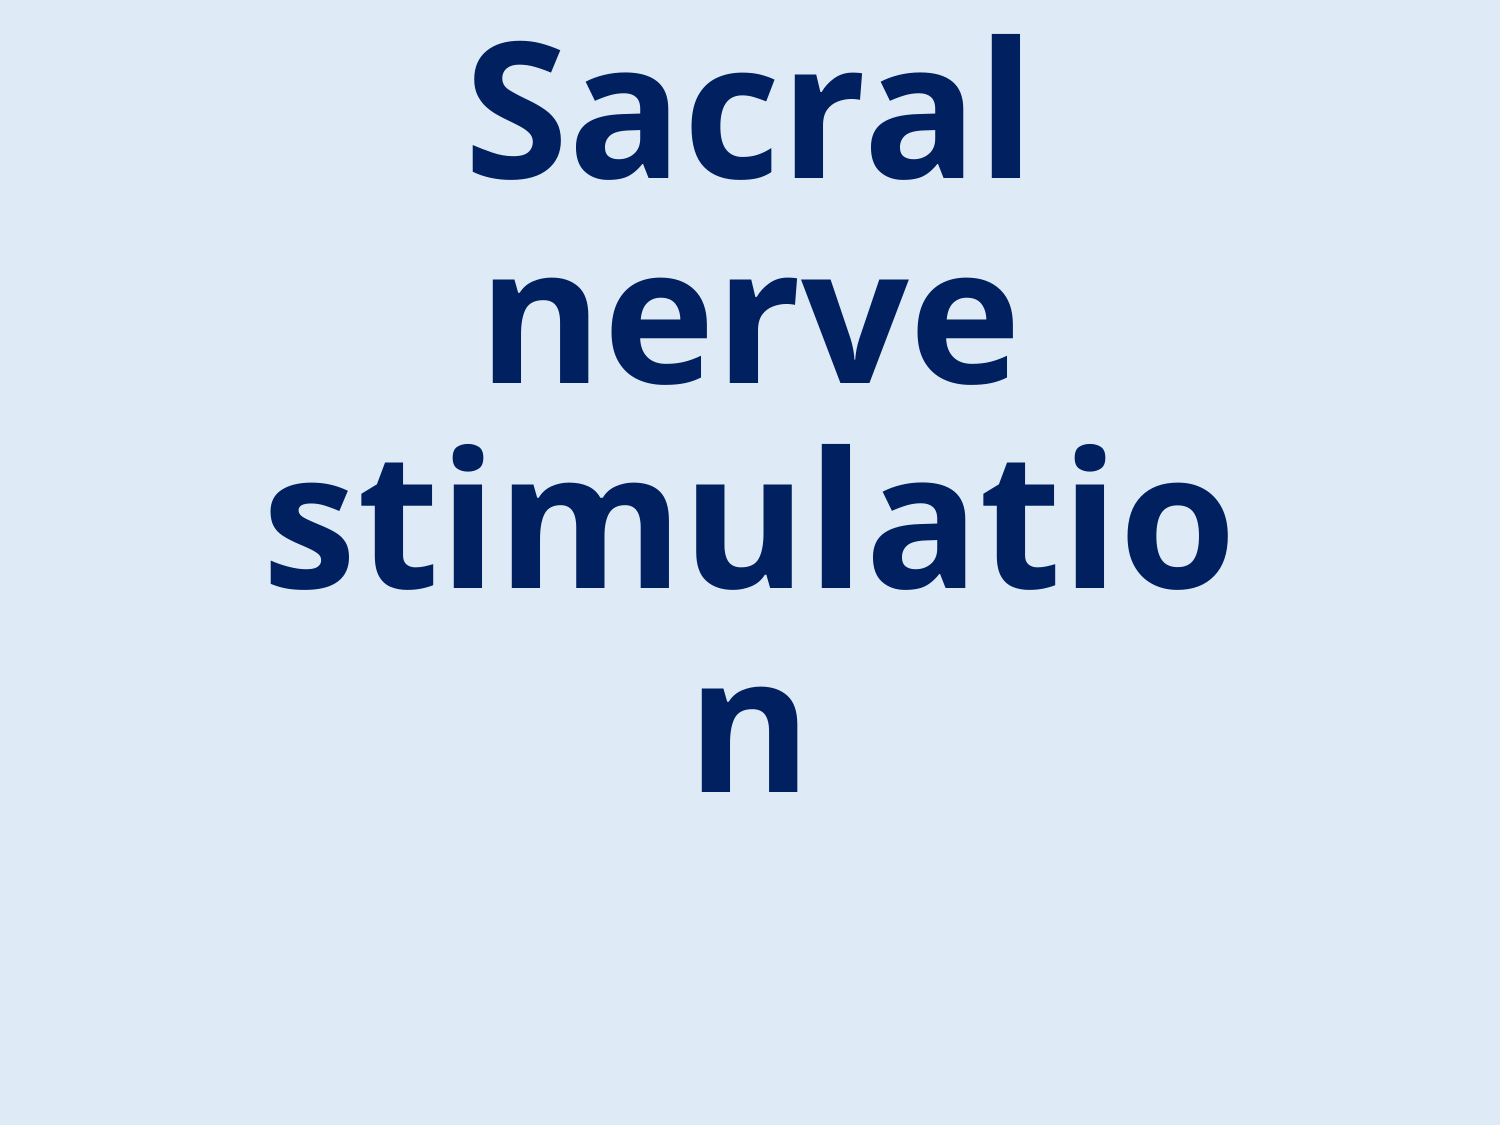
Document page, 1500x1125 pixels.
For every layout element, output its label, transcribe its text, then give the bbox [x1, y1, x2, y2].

title Sacral nerve stimulation [216, 110, 1284, 739]
